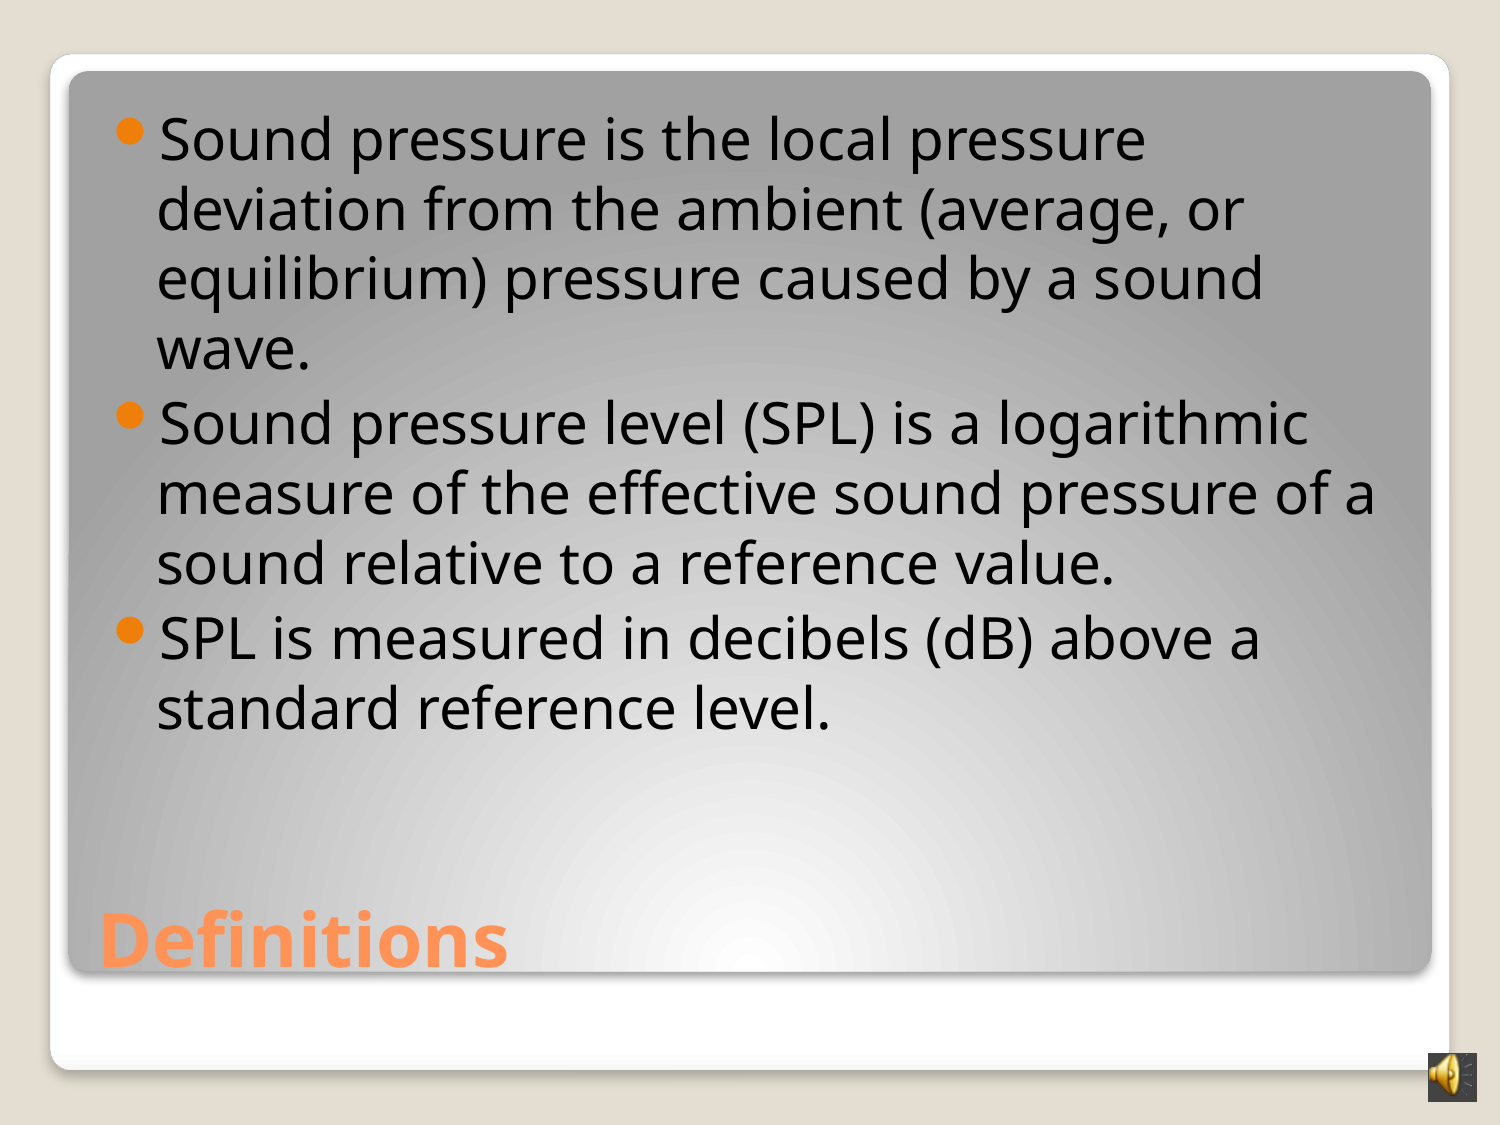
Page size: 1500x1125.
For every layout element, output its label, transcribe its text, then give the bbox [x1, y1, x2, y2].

list Sound pressure is the local pressure deviation from the ambient (average, or equilibrium) pressure caused by a sound wave. Sound pressure level (SPL) is a logarithmic measure of the effective sound pressure of a sound relative to a reference value. SPL is measured in decibels (dB) above a standard reference level. [82, 86, 1425, 774]
title Definitions [82, 817, 1425, 990]
picture [1427, 1052, 1478, 1103]
